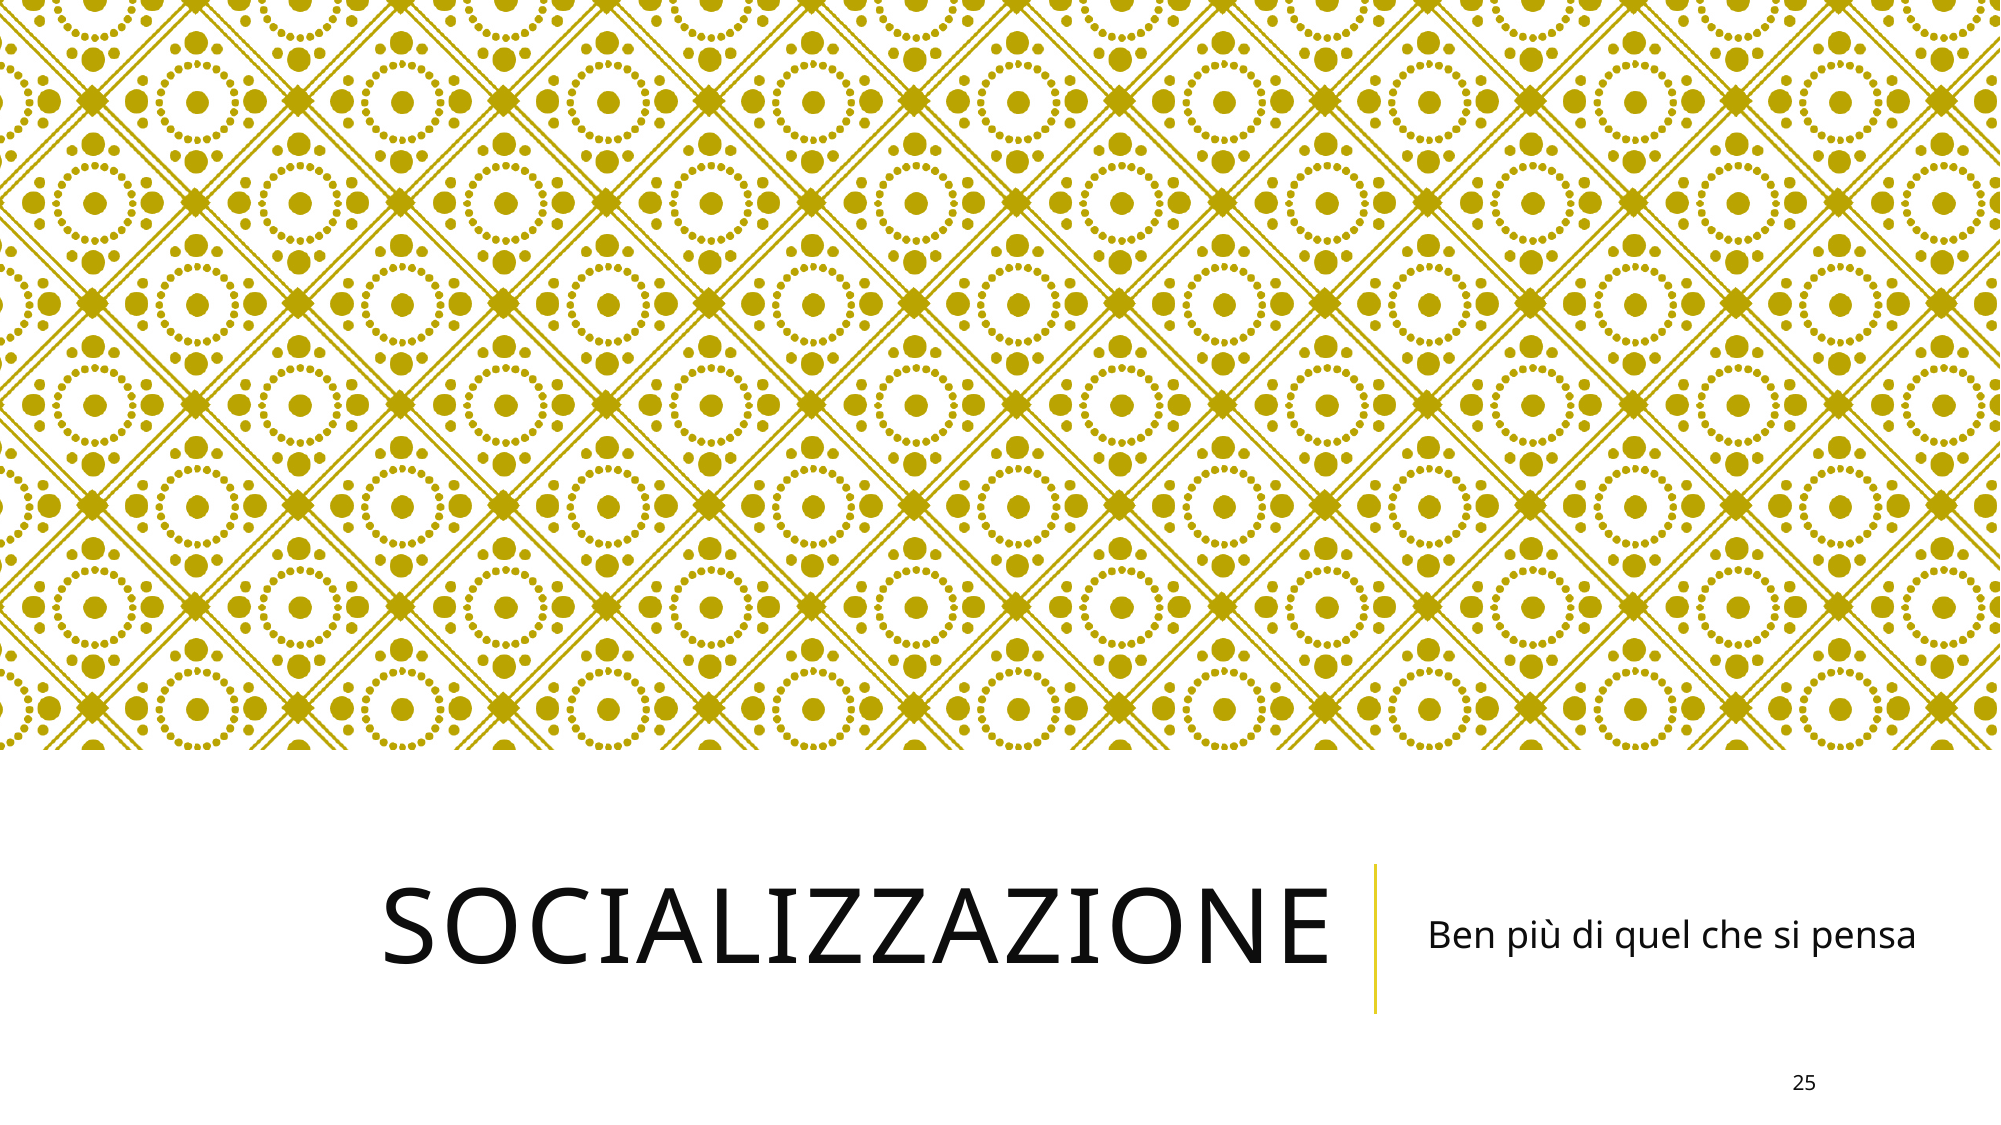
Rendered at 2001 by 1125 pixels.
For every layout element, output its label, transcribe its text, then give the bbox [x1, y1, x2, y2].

title socializzazione [75, 813, 1350, 1054]
slide_number 25 [1777, 1061, 1938, 1107]
list Ben più di quel che si pensa [1412, 813, 1938, 1054]
